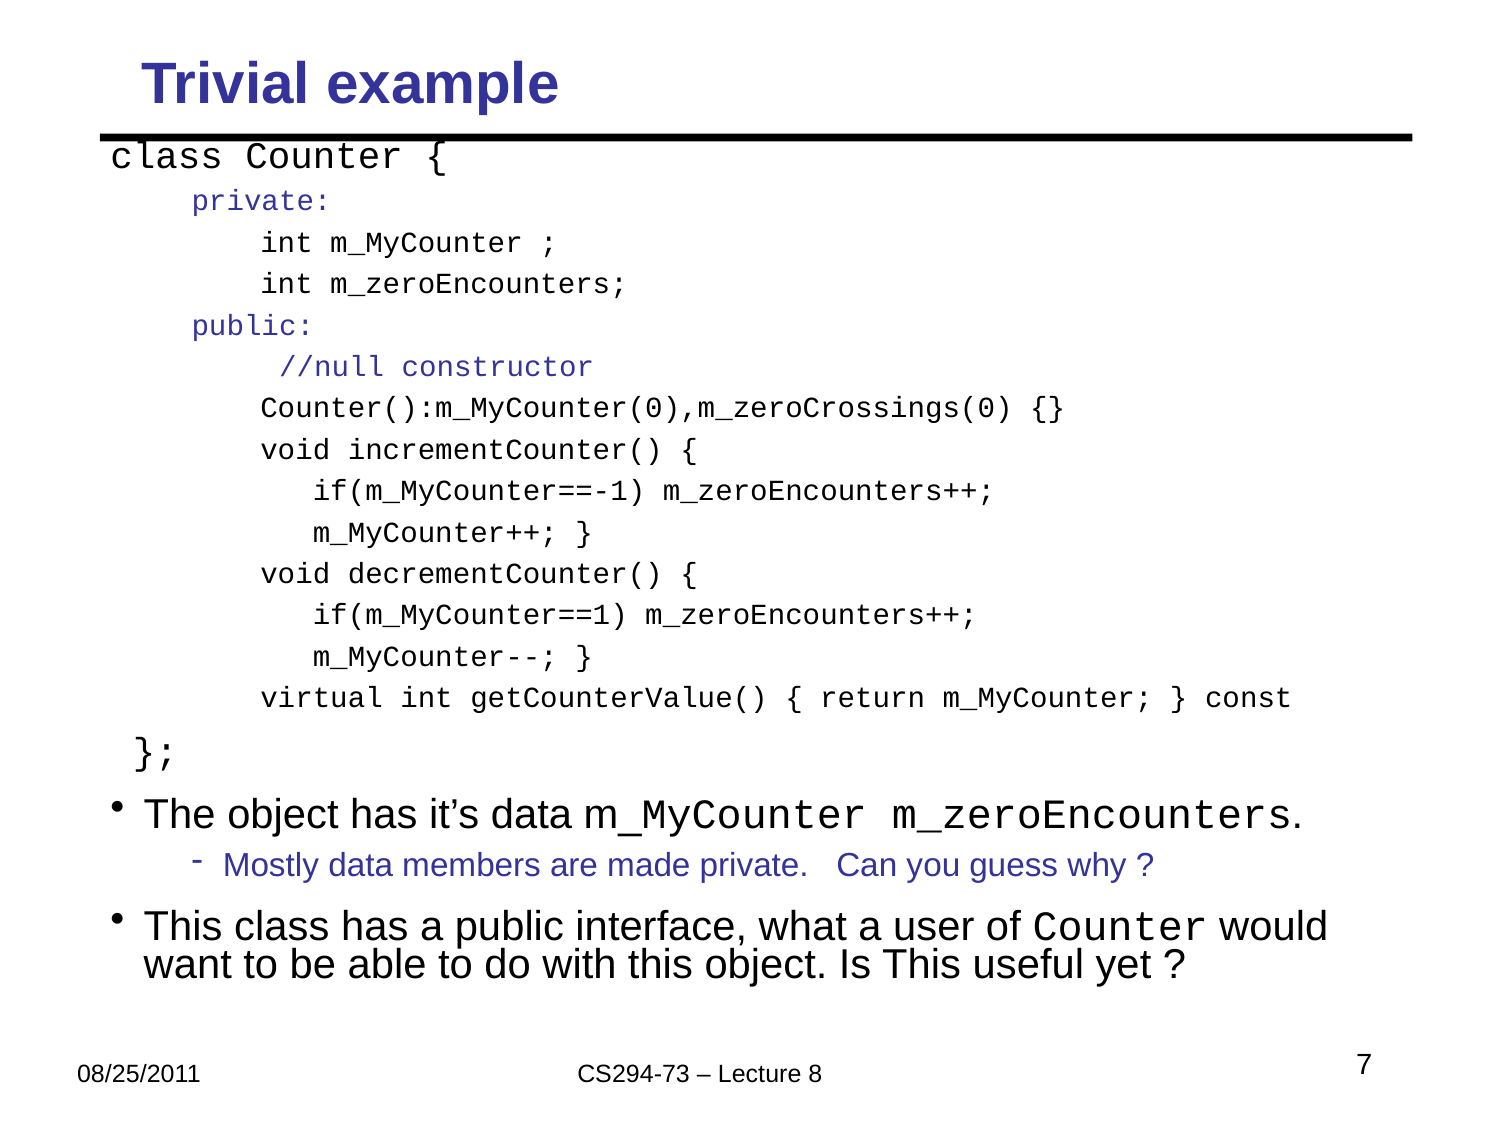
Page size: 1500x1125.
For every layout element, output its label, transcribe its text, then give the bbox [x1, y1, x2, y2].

title Trivial example [130, 49, 1388, 122]
slide_number 7 [1074, 1024, 1388, 1101]
list class Counter { private: int m_MyCounter ; int m_zeroEncounters; public: //null constructor Counter():m_MyCounter(0),m_zeroCrossings(0) {} void incrementCounter() { if(m_MyCounter==-1) m_zeroEncounters++; m_MyCounter++; } void decrementCounter() { if(m_MyCounter==1) m_zeroEncounters++; m_MyCounter--; } virtual int getCounterValue() { return m_MyCounter; } const }; The object has it’s data m_MyCounter m_zeroEncounters. Mostly data members are made private. Can you guess why ? This class has a public interface, what a user of Counter would want to be able to do with this object. Is This useful yet ? [99, 137, 1413, 1050]
